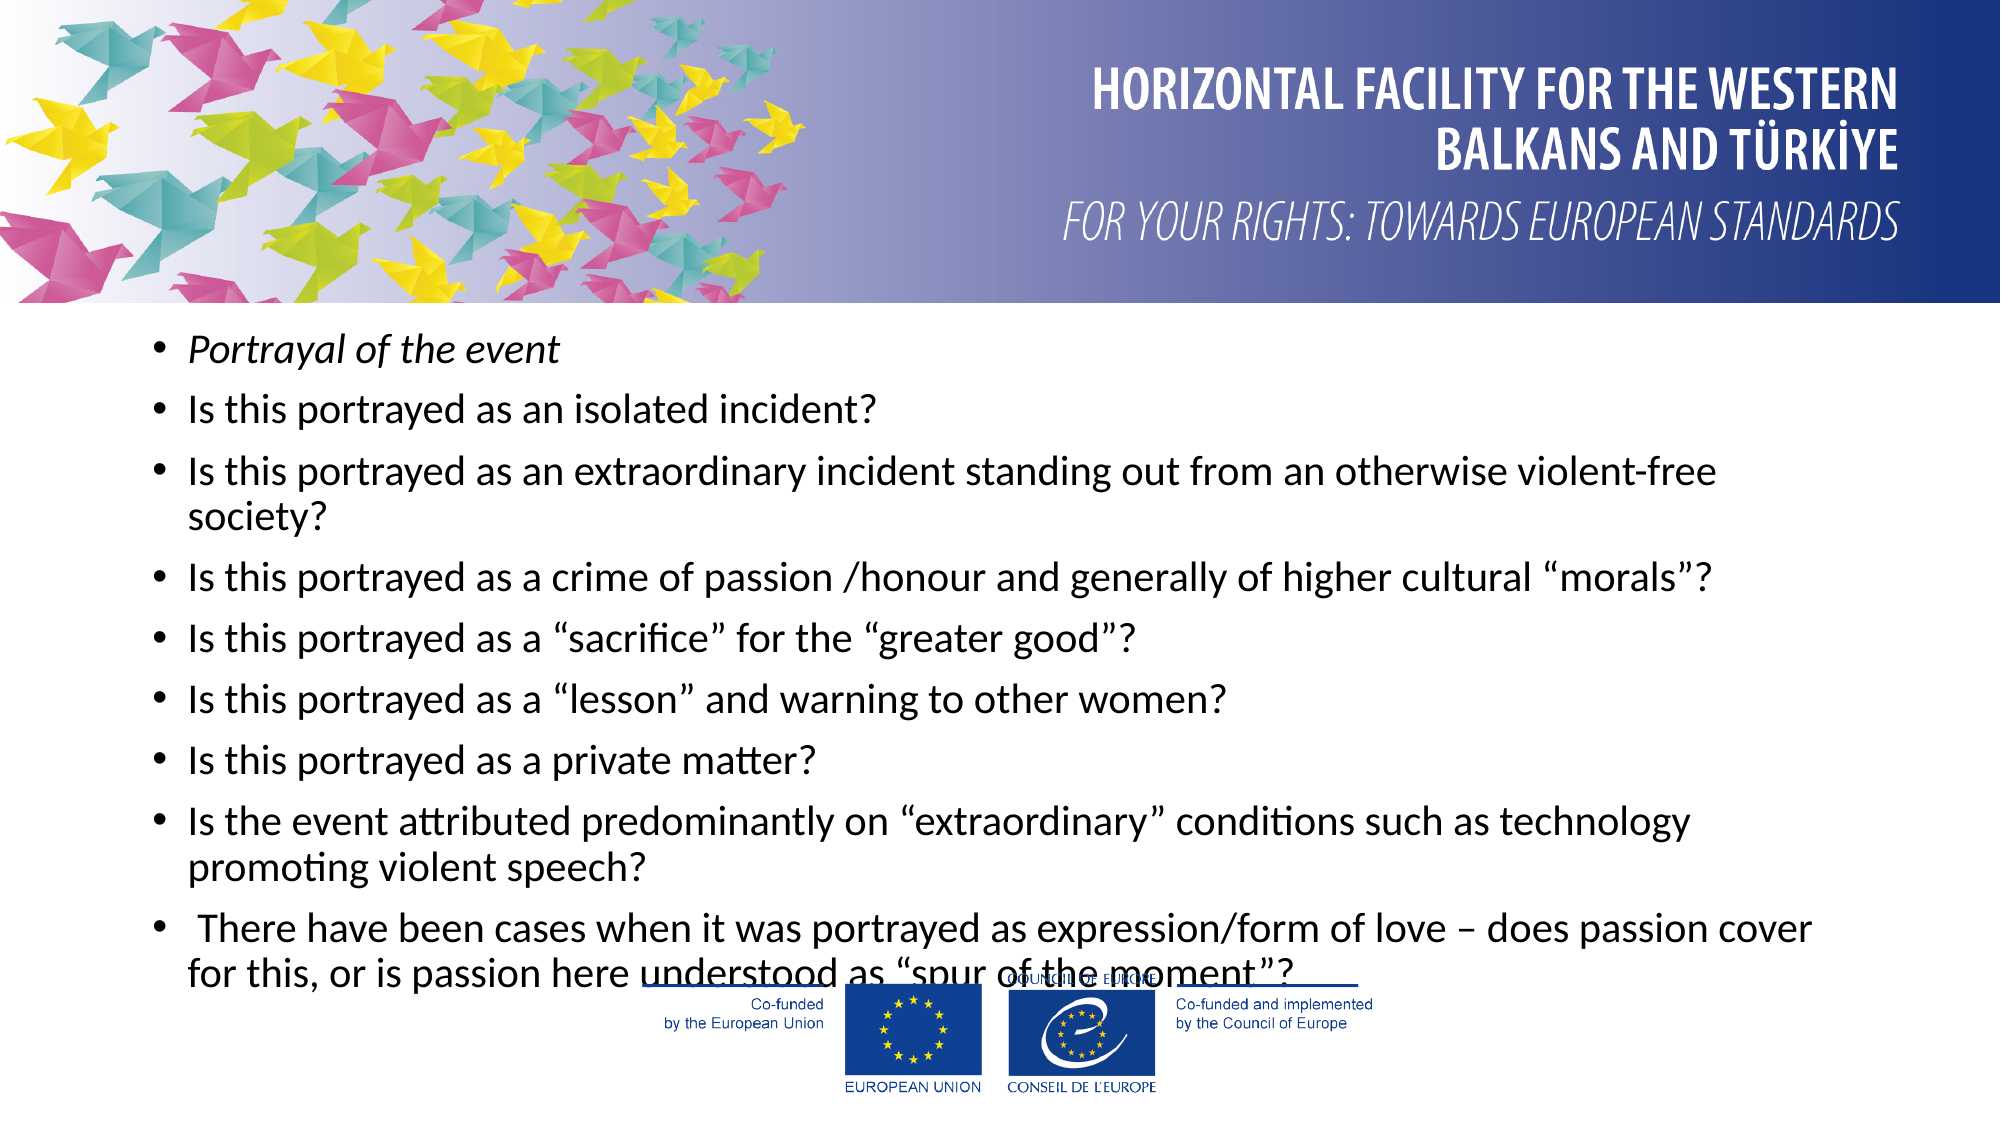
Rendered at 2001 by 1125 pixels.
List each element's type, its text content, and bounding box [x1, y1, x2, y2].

list Portrayal of the event Is this portrayed as an isolated incident? Is this portrayed as an extraordinary incident standing out from an otherwise violent-free society? Is this portrayed as a crime of passion /honour and generally of higher cultural “morals”? Is this portrayed as a “sacrifice” for the “greater good”? Is this portrayed as a “lesson” and warning to other women? Is this portrayed as a private matter? Is the event attributed predominantly on “extraordinary” conditions such as technology promoting violent speech? There have been cases when it was portrayed as expression/form of love – does passion cover for this, or is passion here understood as “spur of the moment”? [137, 318, 1863, 1010]
picture [0, 0, 2000, 303]
picture [574, 923, 1426, 1125]
